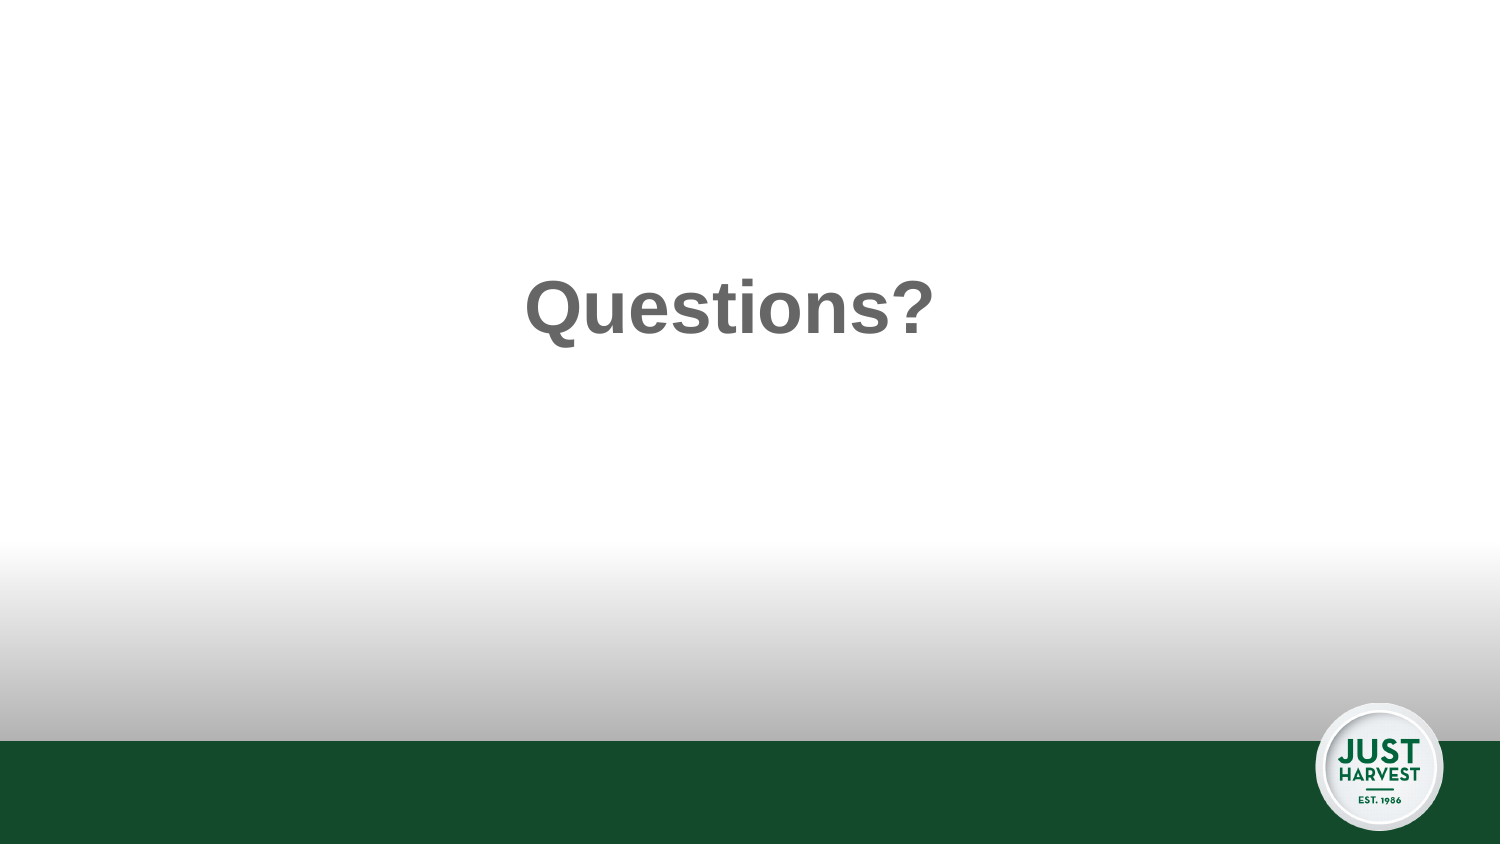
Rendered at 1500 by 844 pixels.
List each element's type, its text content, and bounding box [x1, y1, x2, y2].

picture [1259, 686, 1500, 844]
title Questions? [150, 243, 1312, 510]
